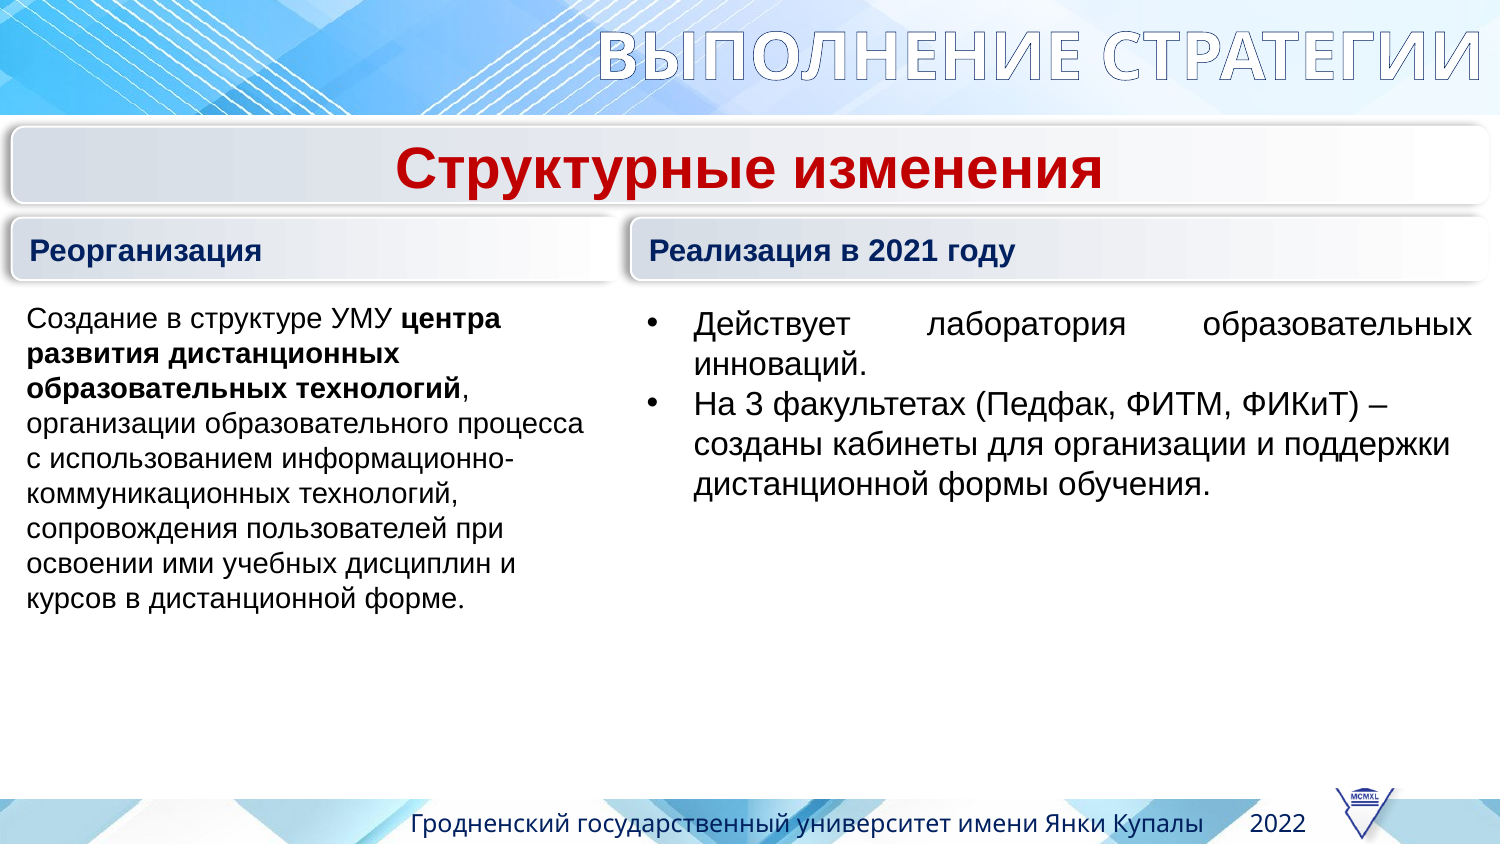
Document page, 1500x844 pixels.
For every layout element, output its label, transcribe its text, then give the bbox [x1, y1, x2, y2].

text_box Реализация в 2021 году [630, 217, 1488, 281]
text_box ВЫПОЛНЕНИЕ СТРАТЕГИИ [29, 5, 1500, 101]
text_box Действует лаборатория образовательных инноваций. На 3 факультетах (Педфак, ФИТМ, ФИКиТ) – созданы кабинеты для организации и поддержки дистанционной формы обучения. [630, 293, 1490, 790]
text_box Реорганизация [11, 217, 619, 281]
picture [0, 790, 1500, 844]
text_box Создание в структуре УМУ центра развития дистанционных образовательных технологий, организации образовательного процесса с использованием информационно-коммуникационных технологий, сопровождения пользователей при освоении ими учебных дисциплин и курсов в дистанционной форме. [10, 290, 622, 787]
text_box Структурные изменения [11, 126, 1489, 204]
picture [0, 0, 1500, 115]
